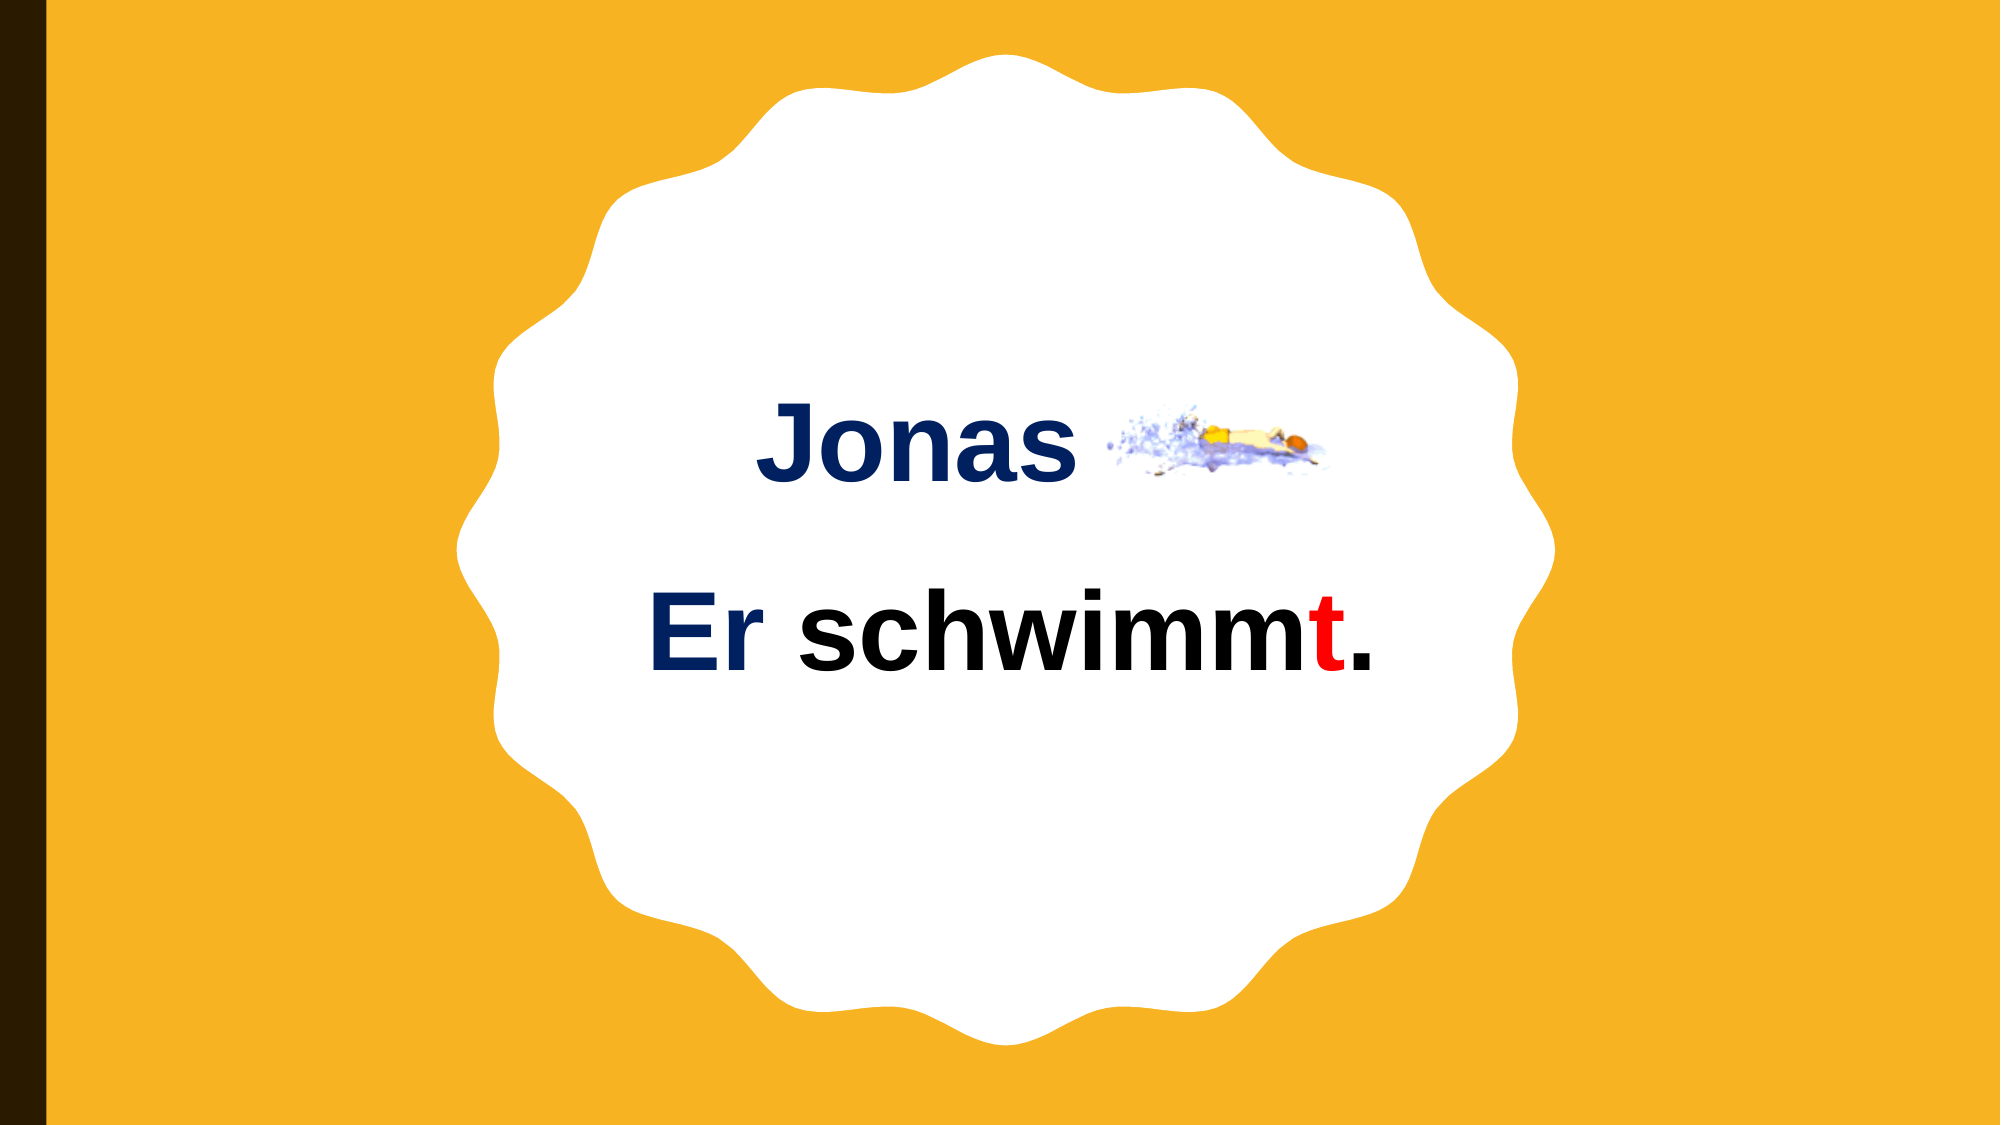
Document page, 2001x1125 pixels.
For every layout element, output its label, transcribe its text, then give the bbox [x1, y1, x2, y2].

picture [1106, 361, 1341, 518]
text_box Er schwimmt. [631, 550, 1424, 701]
text_box Jonas [740, 361, 1095, 512]
